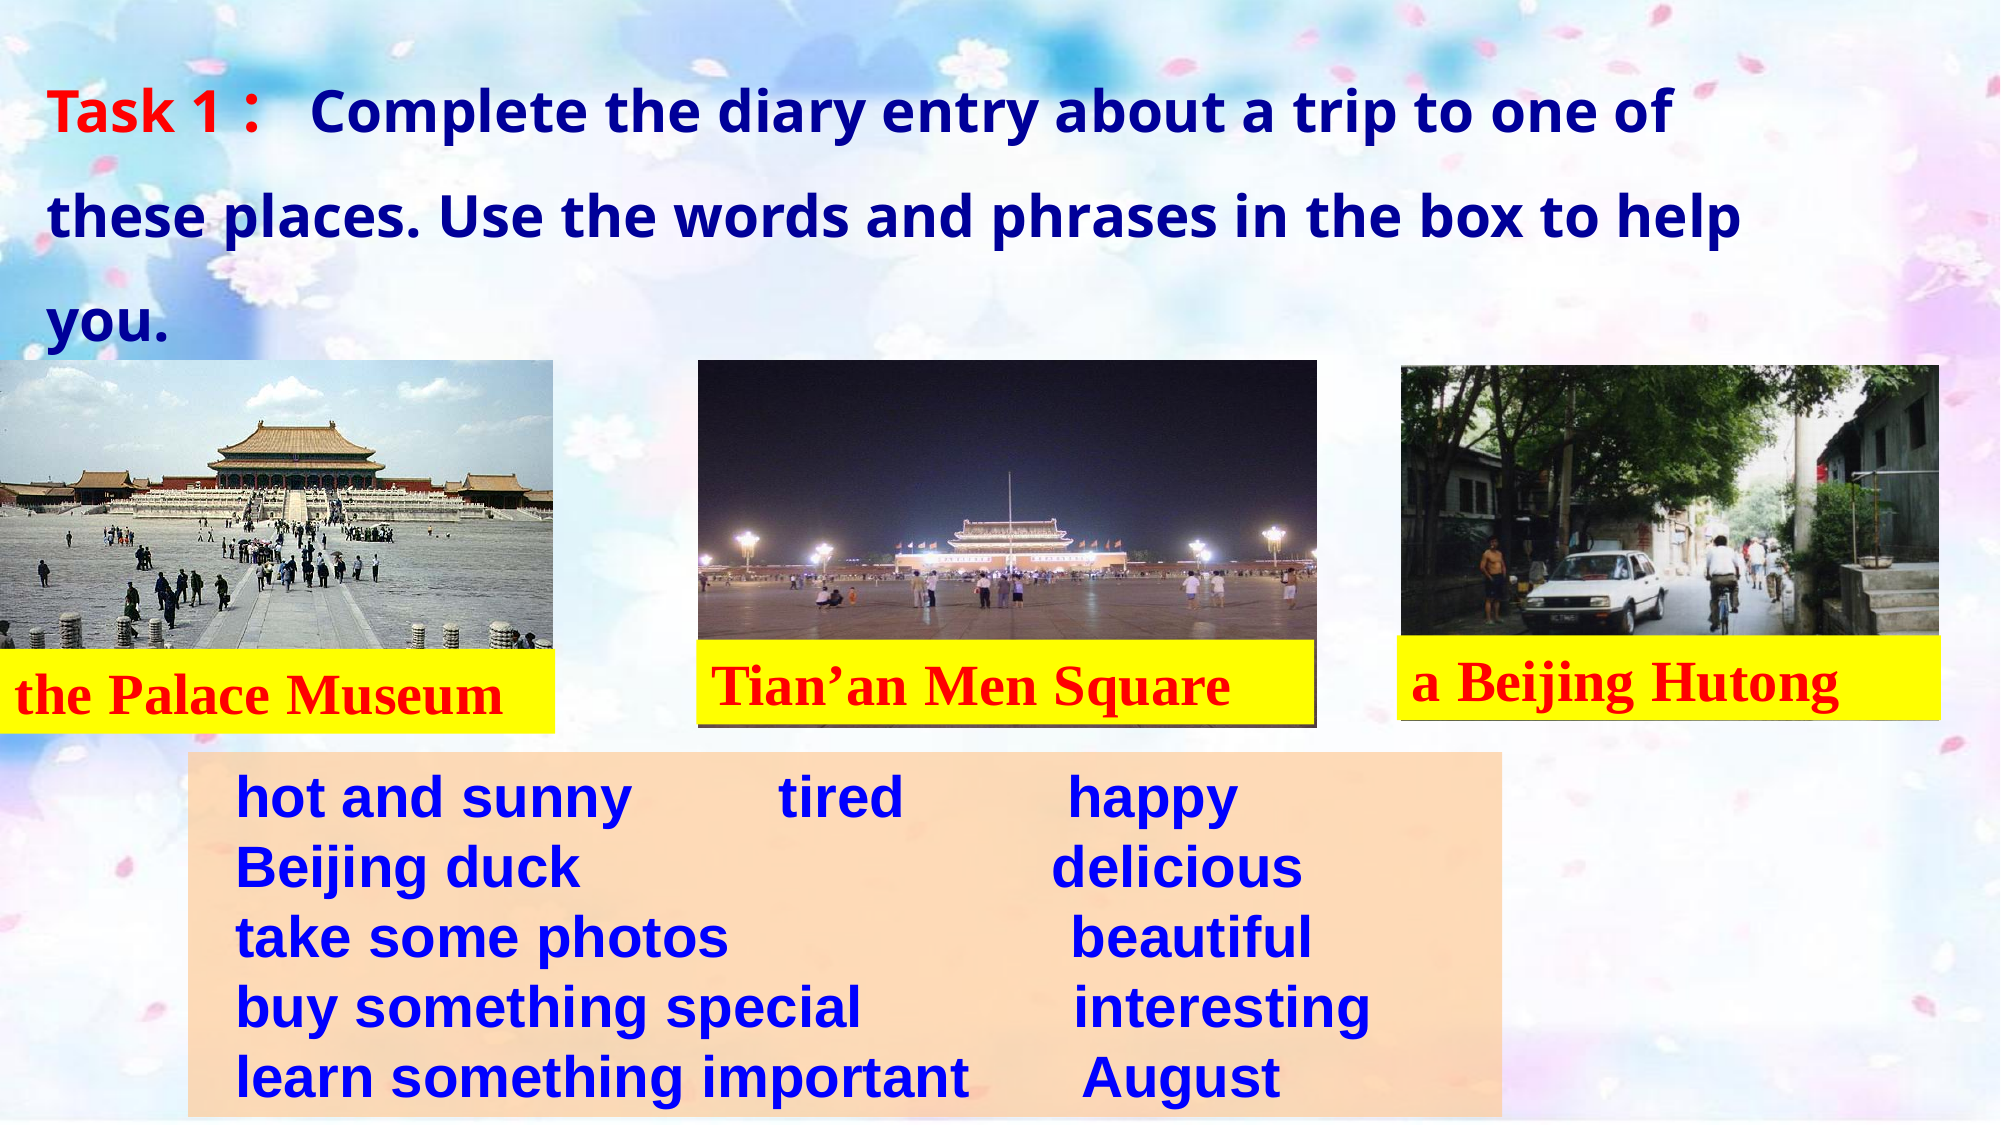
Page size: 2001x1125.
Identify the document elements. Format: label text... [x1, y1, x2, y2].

picture [0, 0, 2001, 1125]
text_box Task 1：Complete the diary entry about a trip to one of these places. Use the words and phrases in the box to help you. [31, 31, 1856, 361]
text_box hot and sunny tired happy Beijing duck delicious take some photos beautiful buy something special interesting learn something important August [188, 752, 1503, 1117]
text_box a Beijing Hutong [1396, 635, 1401, 721]
text_box the Palace Museum [0, 648, 556, 734]
